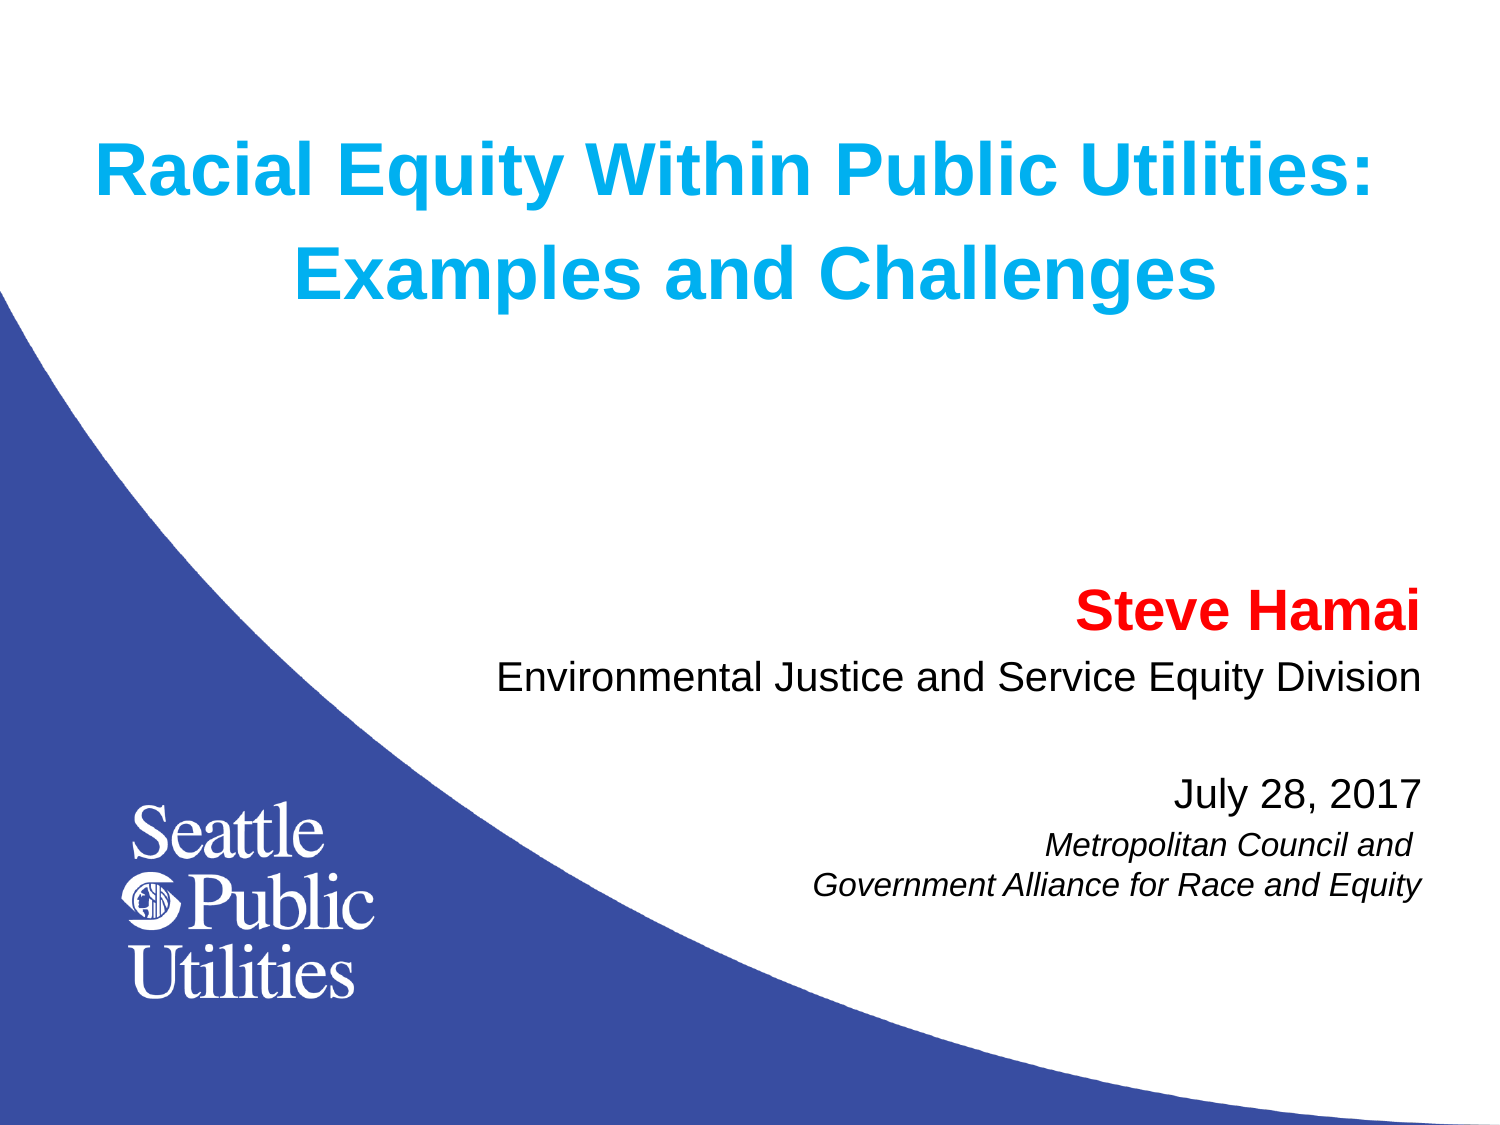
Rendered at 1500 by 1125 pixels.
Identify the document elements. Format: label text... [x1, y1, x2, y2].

list Racial Equity Within Public Utilities: Examples and Challenges Steve Hamai Environmental Justice and Service Equity Division July 28, 2017 Metropolitan Council and Government Alliance for Race and Equity [75, 112, 1438, 438]
picture [0, 291, 1500, 1125]
